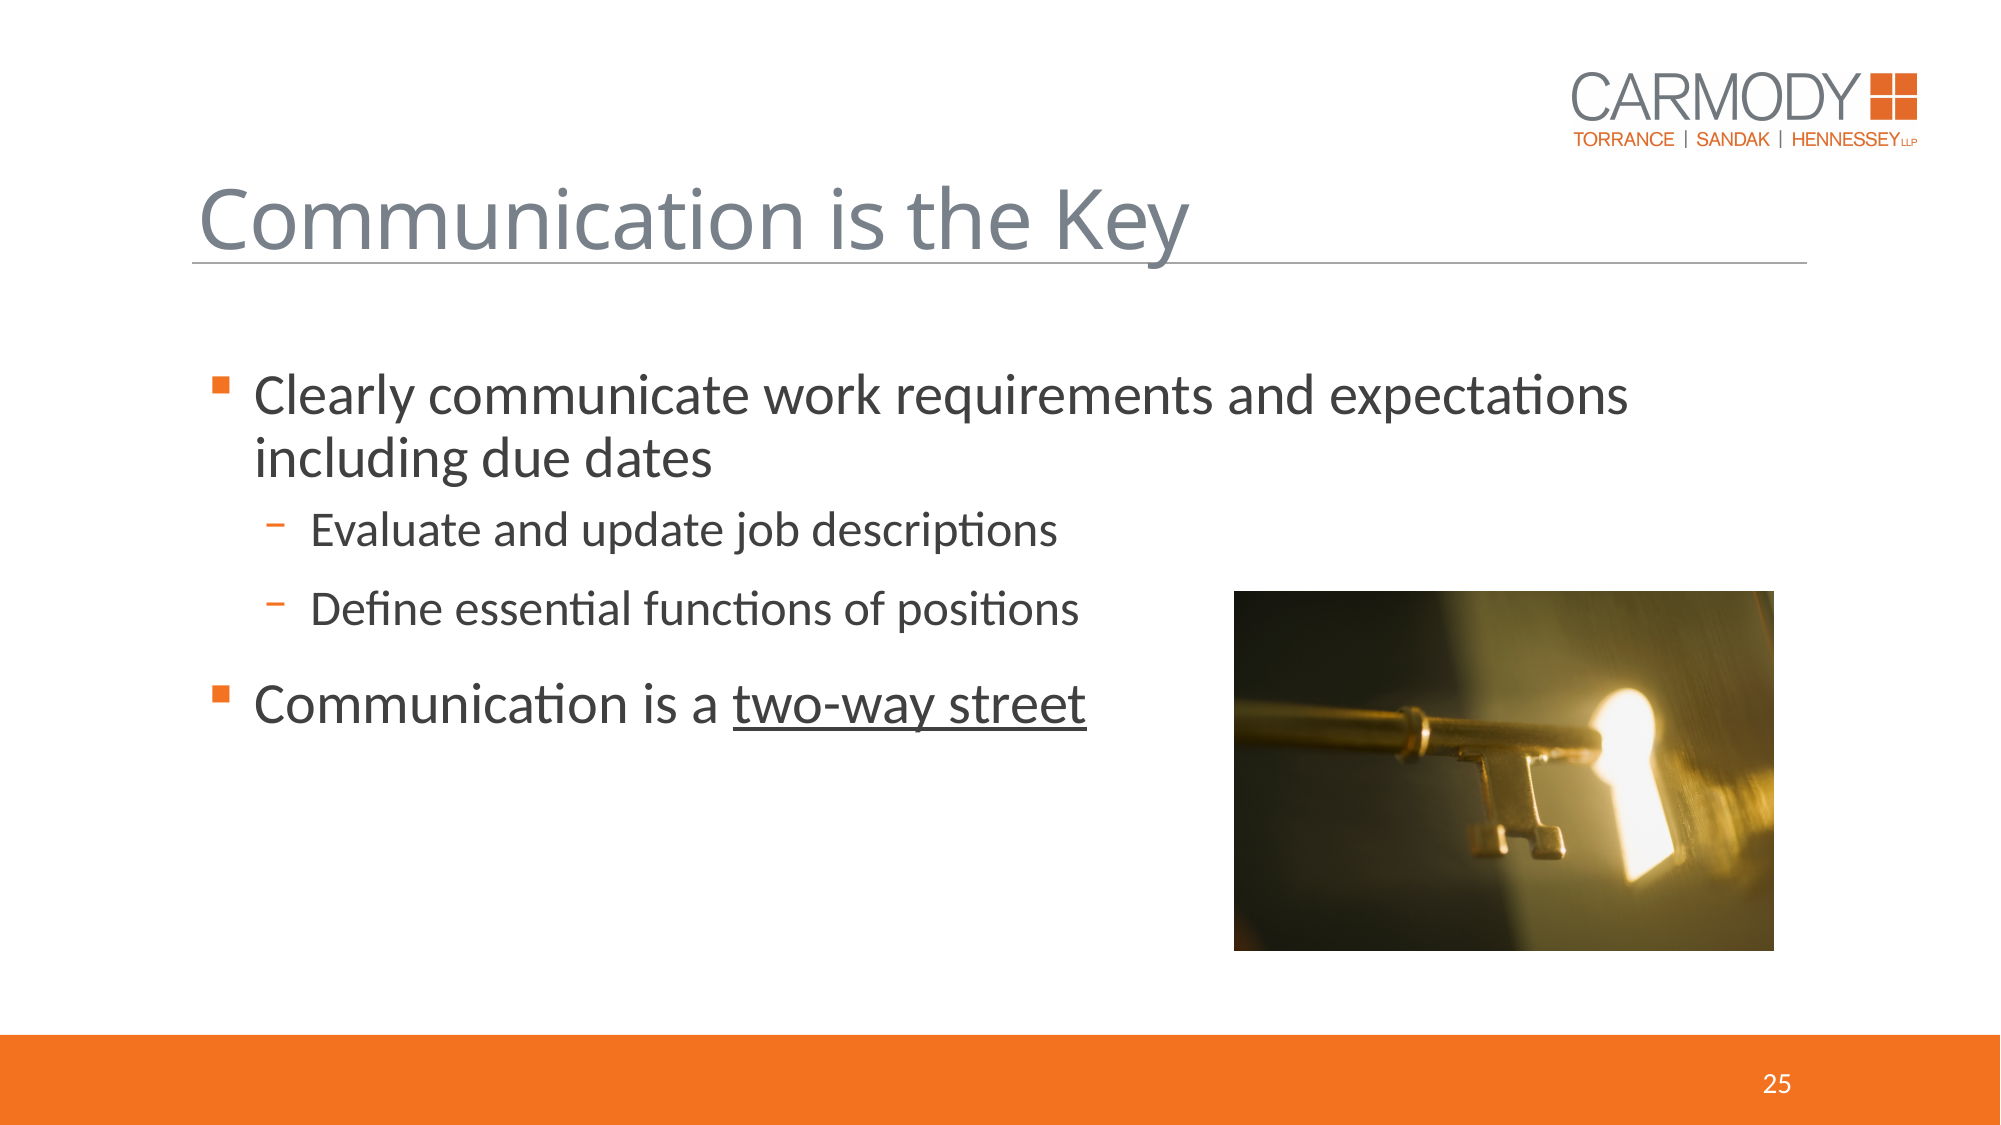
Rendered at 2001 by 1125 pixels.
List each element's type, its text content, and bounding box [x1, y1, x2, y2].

slide_number 25 [1591, 1056, 1807, 1117]
picture [1572, 72, 1917, 148]
list Clearly communicate work requirements and expectations including due dates Evaluate and update job descriptions Define essential functions of positions Communication is a two-way street [192, 357, 1835, 972]
picture [1234, 591, 1775, 951]
title Communication is the Key [182, 174, 1893, 246]
